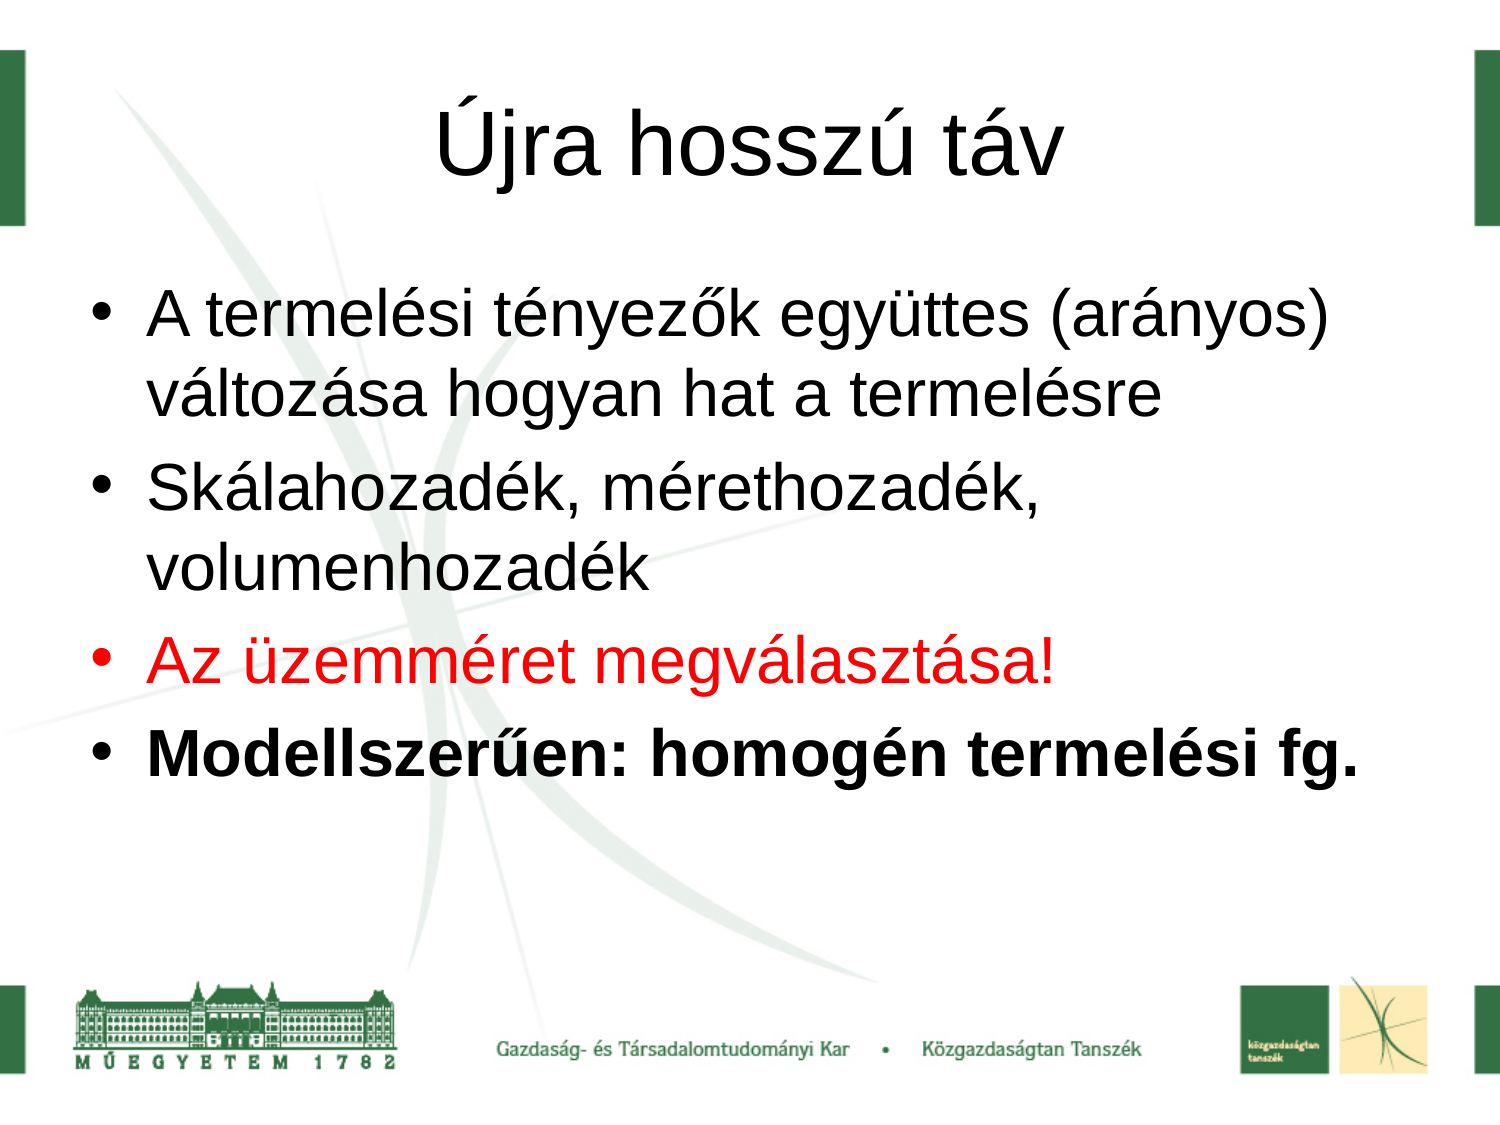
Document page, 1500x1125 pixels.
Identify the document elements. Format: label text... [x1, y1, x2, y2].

list A termelési tényezők együttes (arányos) változása hogyan hat a termelésre Skálahozadék, mérethozadék, volumenhozadék Az üzemméret megválasztása! Modellszerűen: homogén termelési fg. [74, 262, 1426, 1006]
picture [0, 0, 1500, 1125]
title Újra hosszú táv [74, 44, 1426, 233]
